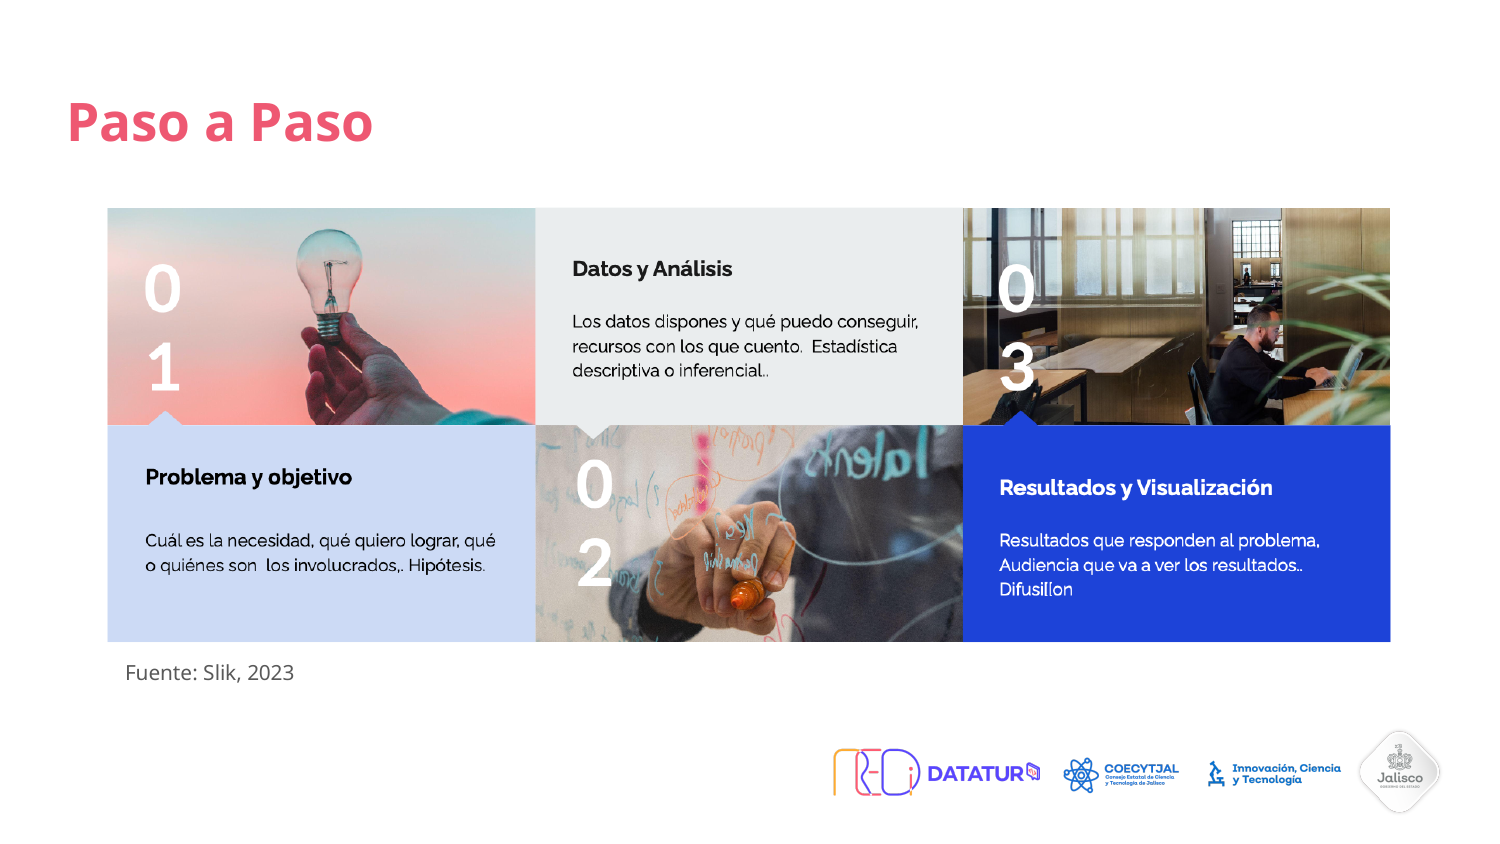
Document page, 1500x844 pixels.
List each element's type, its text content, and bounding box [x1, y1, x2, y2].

picture [785, 724, 1465, 823]
picture [69, 175, 1431, 703]
title Paso a Paso [51, 72, 1449, 167]
